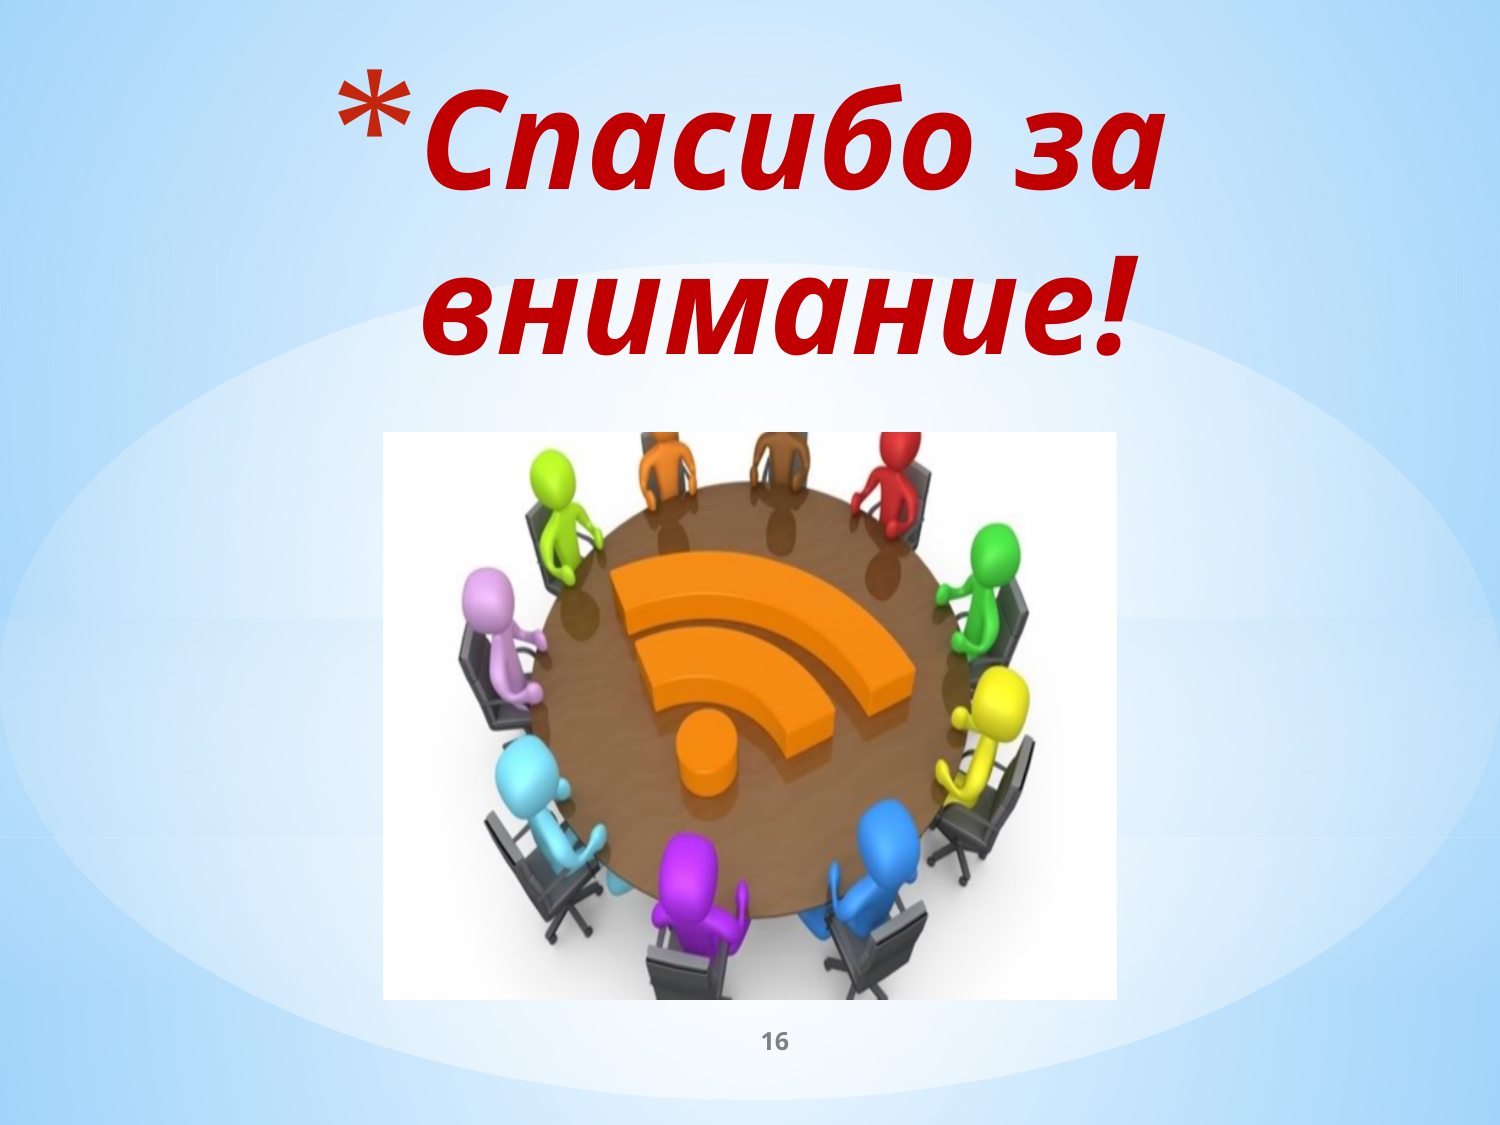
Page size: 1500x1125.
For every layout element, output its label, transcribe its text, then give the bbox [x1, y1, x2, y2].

slide_number 16 [624, 1012, 925, 1073]
picture [383, 432, 1117, 1000]
title Спасибо за внимание! [75, 45, 1425, 350]
